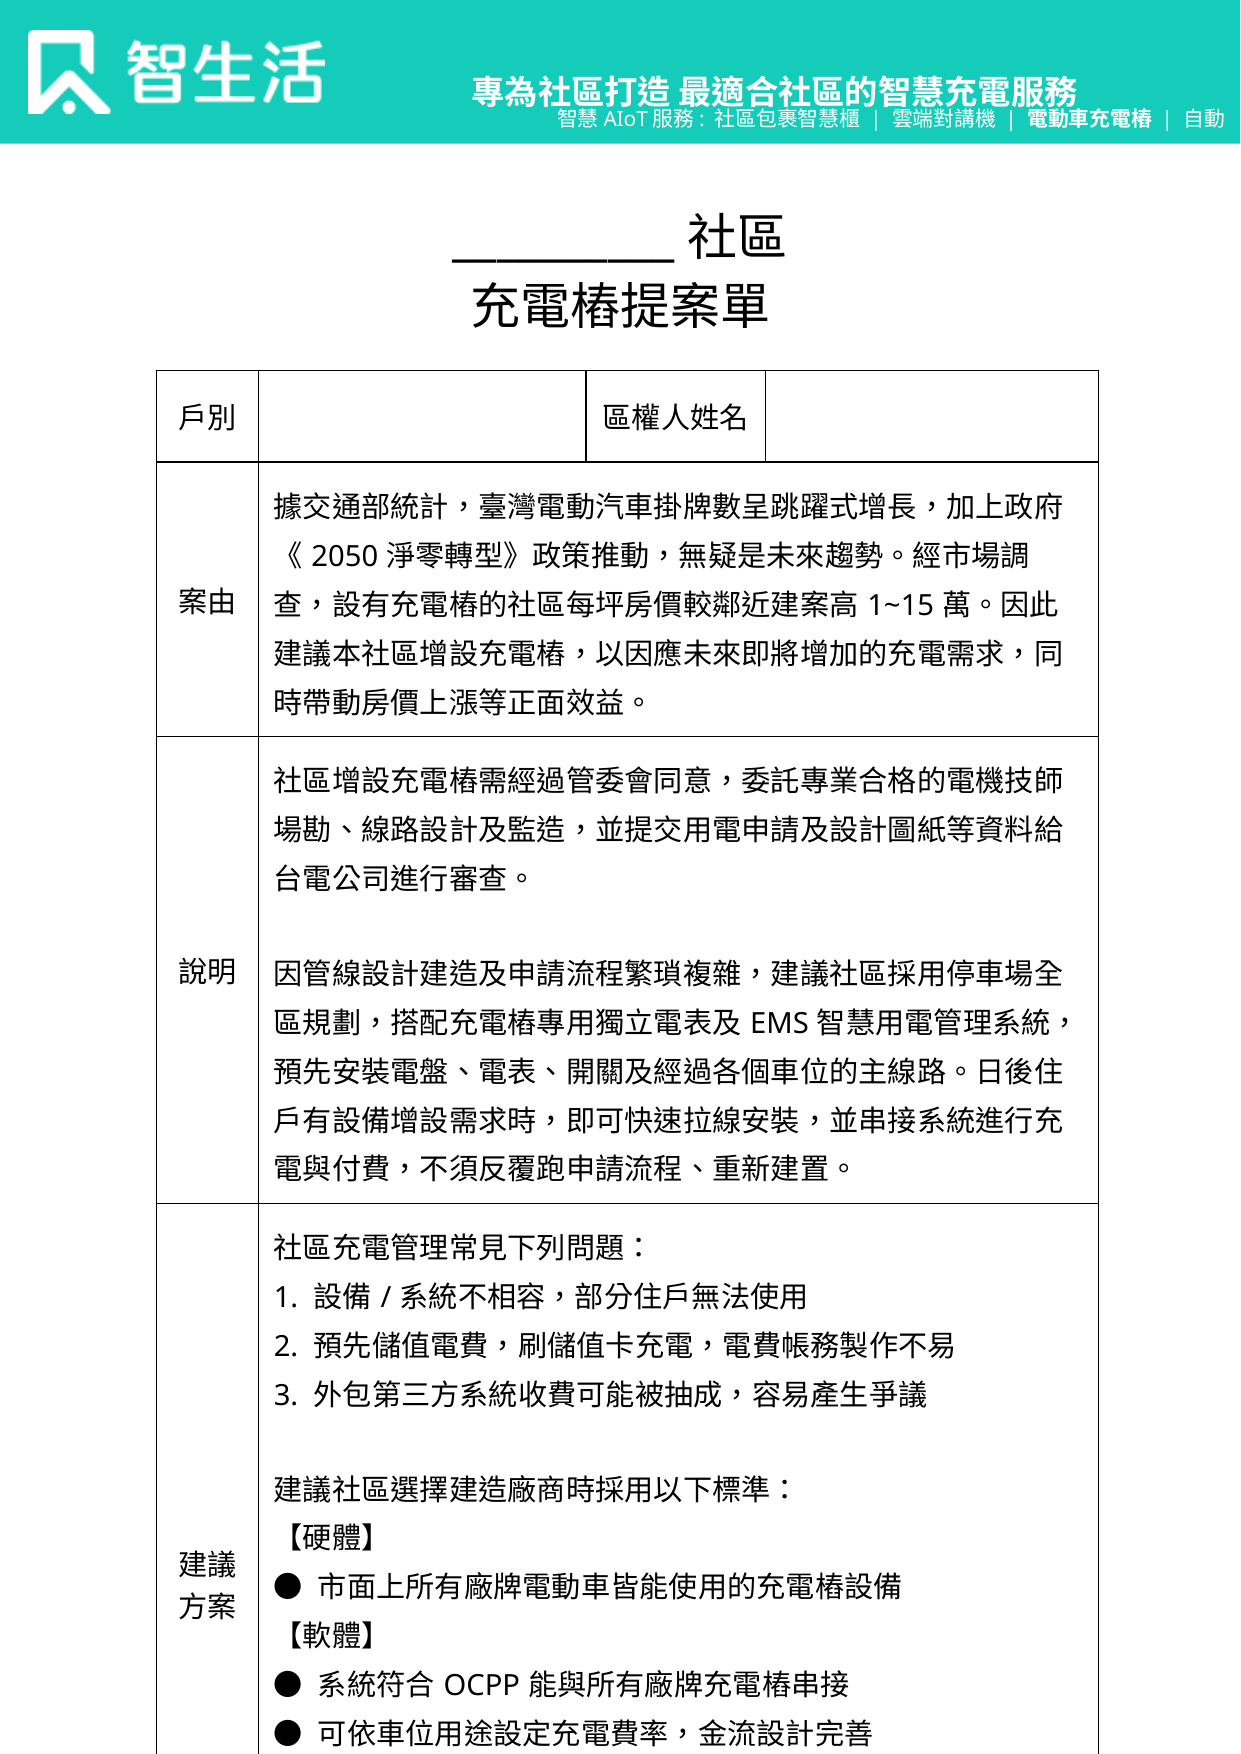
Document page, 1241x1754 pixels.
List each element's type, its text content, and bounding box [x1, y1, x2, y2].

table_cell 建議方案 [157, 1204, 258, 1754]
table_header 區權人姓名 [587, 371, 765, 461]
table_cell 案由 [157, 463, 258, 736]
text_box [0, 0, 1241, 144]
text_box 智慧AIoT服務: 社區包裹智慧櫃 | 雲端對講機 | 電動車充電樁 | 自動安防 [540, 78, 1241, 198]
picture [27, 30, 326, 114]
table_header [259, 371, 585, 461]
table_cell 據交通部統計，臺灣電動汽車掛牌數呈跳躍式增長，加上政府《2050淨零轉型》政策推動，無疑是未來趨勢。經市場調查，設有充電樁的社區每坪房價較鄰近建案高1~15萬。因此建議本社區增設充電樁，以因應未來即將增加的充電需求，同時帶動房價上漲等正面效益。 [259, 463, 1098, 736]
table_cell 社區充電管理常見下列問題： 1. 設備/系統不相容，部分住戶無法使用 2. 預先儲值電費，刷儲值卡充電，電費帳務製作不易 3. 外包第三方系統收費可能被抽成，容易產生爭議 建議社區選擇建造廠商時採用以下標準： 【硬體】 ● 市面上所有廠牌電動車皆能使用的充電樁設備 【軟體】 ● 系統符合OCPP能與所有廠牌充電樁串接 ● 可依車位用途設定充電費率，金流設計完善 ● 操作使用端的住戶、物業能快速上手 【消防安全】 ● 軟硬體皆需有防止跳電、緊急中斷供電之機制 ● 配備電動車專用滅火毯、滅火器 [259, 1204, 1098, 1754]
table_header 戶別 [157, 371, 258, 461]
text_box __________社區 充電樁提案單 [182, 181, 1058, 350]
table_cell 說明 [157, 737, 258, 1203]
text_box 專為社區打造 最適合社區的智慧充電服務 [337, 36, 1213, 127]
table_header [766, 371, 1098, 461]
table_cell 社區增設充電樁需經過管委會同意，委託專業合格的電機技師場勘、線路設計及監造，並提交用電申請及設計圖紙等資料給台電公司進行審查。 因管線設計建造及申請流程繁瑣複雜，建議社區採用停車場全區規劃，搭配充電樁專用獨立電表及EMS智慧用電管理系統，預先安裝電盤、電表、開關及經過各個車位的主線路。日後住戶有設備增設需求時，即可快速拉線安裝，並串接系統進行充電與付費，不須反覆跑申請流程、重新建置。 [259, 737, 1098, 1203]
